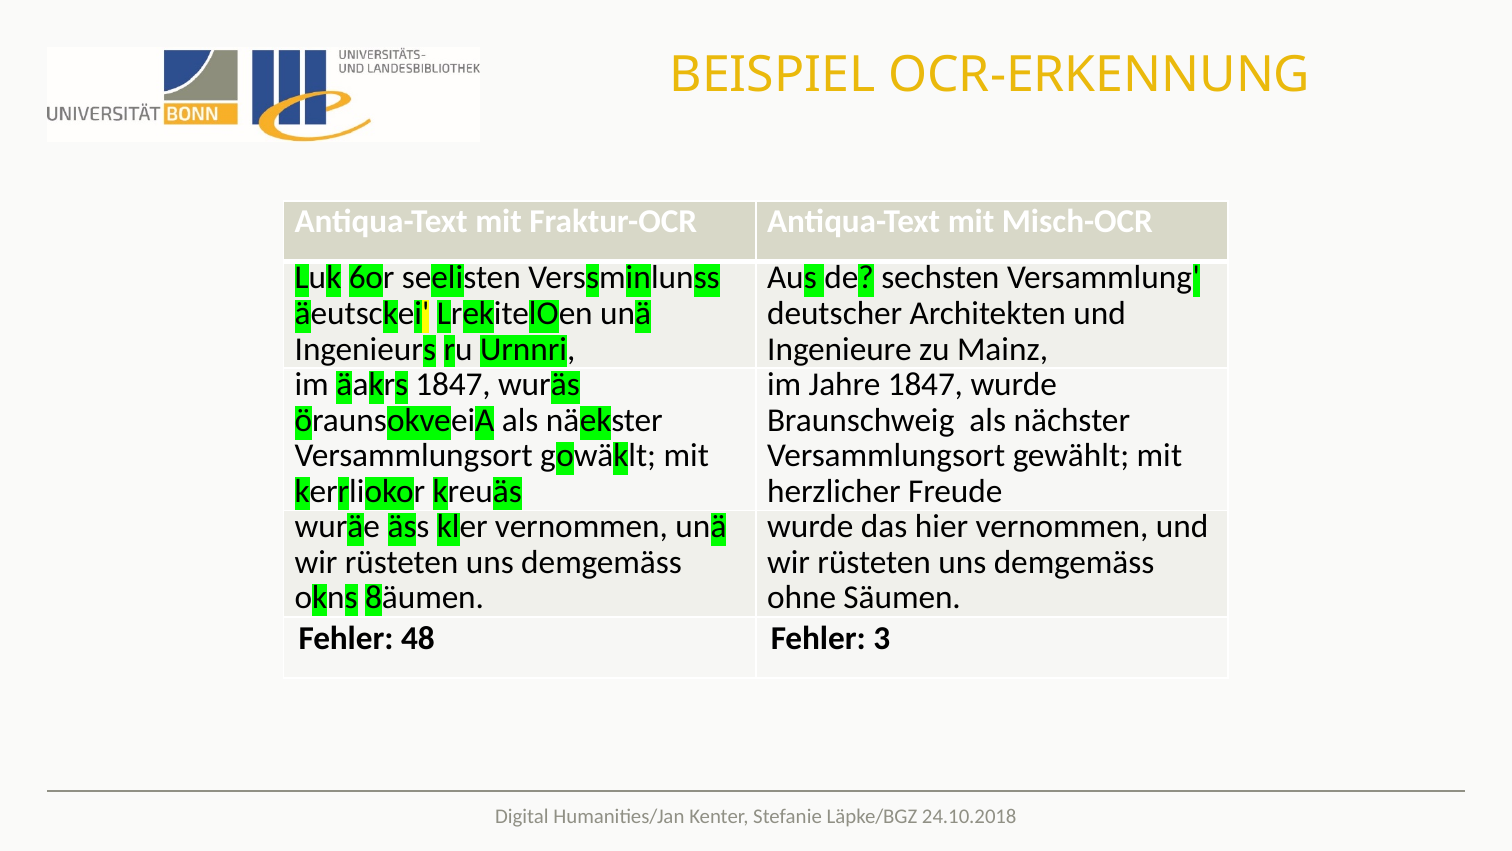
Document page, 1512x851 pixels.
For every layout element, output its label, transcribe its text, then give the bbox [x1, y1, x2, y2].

table_header Antiqua-Text mit Misch-OCR [757, 202, 1227, 259]
table_cell Fehler: 48 [284, 618, 755, 677]
table_cell im Jahre 1847, wurde Braunschweig als nächster Versammlungsort gewählt; mit herzlicher Freude [757, 369, 1227, 510]
footer Digital Humanities/Jan Kenter, Stefanie Läpke/BGZ 24.10.2018 [342, 791, 1170, 839]
table_cell Fehler: 3 [757, 618, 1227, 677]
table_header Antiqua-Text mit Fraktur-OCR [284, 202, 755, 259]
title Beispiel Ocr-Erkennung [658, 47, 1465, 154]
table_cell im äakrs 1847, wuräs öraunsokveeiA als näekster Versammlungsort gowäklt; mit kerrliokor kreuäs [284, 369, 755, 510]
table_cell Aus de? sechsten Versammlung' deutscher Architekten und Ingenieure zu Mainz, [757, 264, 1227, 367]
table_cell wurde das hier vernommen, und wir rüsteten uns demgemäss ohne Säumen. [757, 511, 1227, 616]
picture [47, 47, 480, 142]
table_cell wuräe äss kler vernommen, unä wir rüsteten uns demgemäss okns 8äumen. [284, 511, 755, 616]
table_cell Luk 6or seelisten Verssminlunss äeutsckei' LrekitelOen unä Ingenieurs ru Urnnri, [284, 264, 755, 367]
